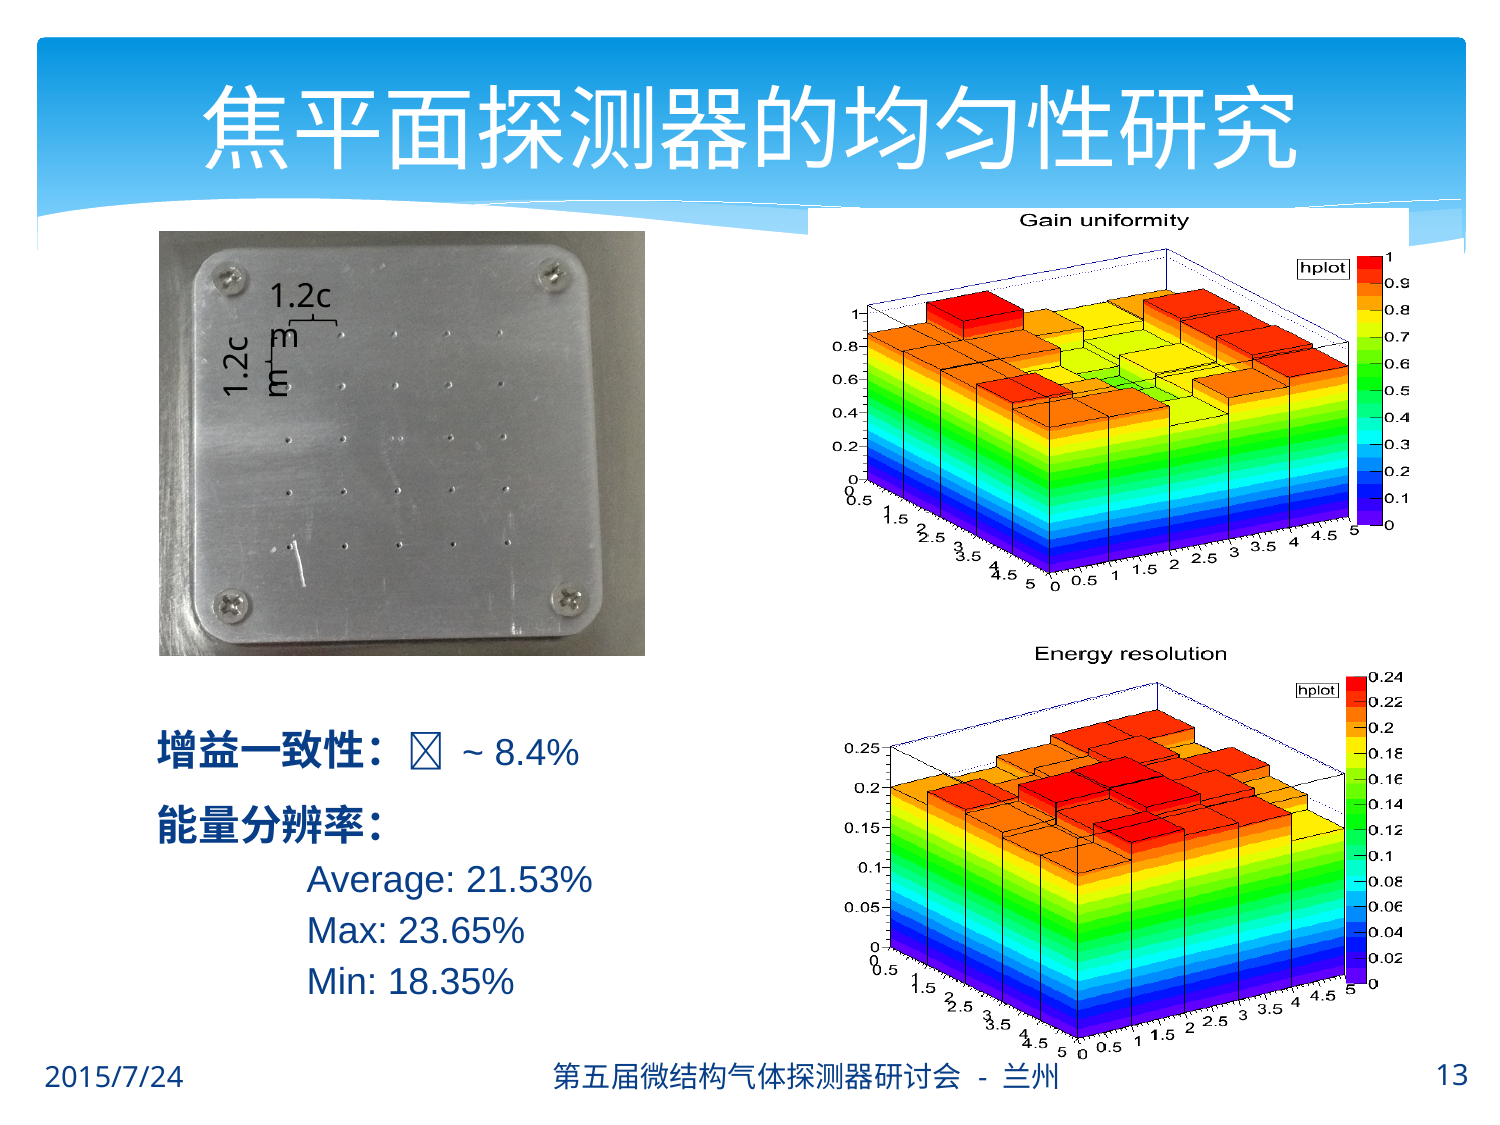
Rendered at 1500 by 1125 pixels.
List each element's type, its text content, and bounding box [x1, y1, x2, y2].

picture [833, 637, 1402, 1083]
slide_number 13 [1293, 1045, 1484, 1106]
title 焦平面探测器的均匀性研究 [75, 55, 1427, 197]
picture [808, 207, 1409, 614]
text_box 增益一致性： ~ 8.4% 能量分辨率： Average: 21.53% Max: 23.65% Min: 18.35% [141, 715, 703, 1010]
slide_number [29, 1045, 651, 1106]
picture [159, 231, 645, 657]
footer 第五届微结构气体探测器研讨会 - 兰州 [651, 1045, 1159, 1106]
